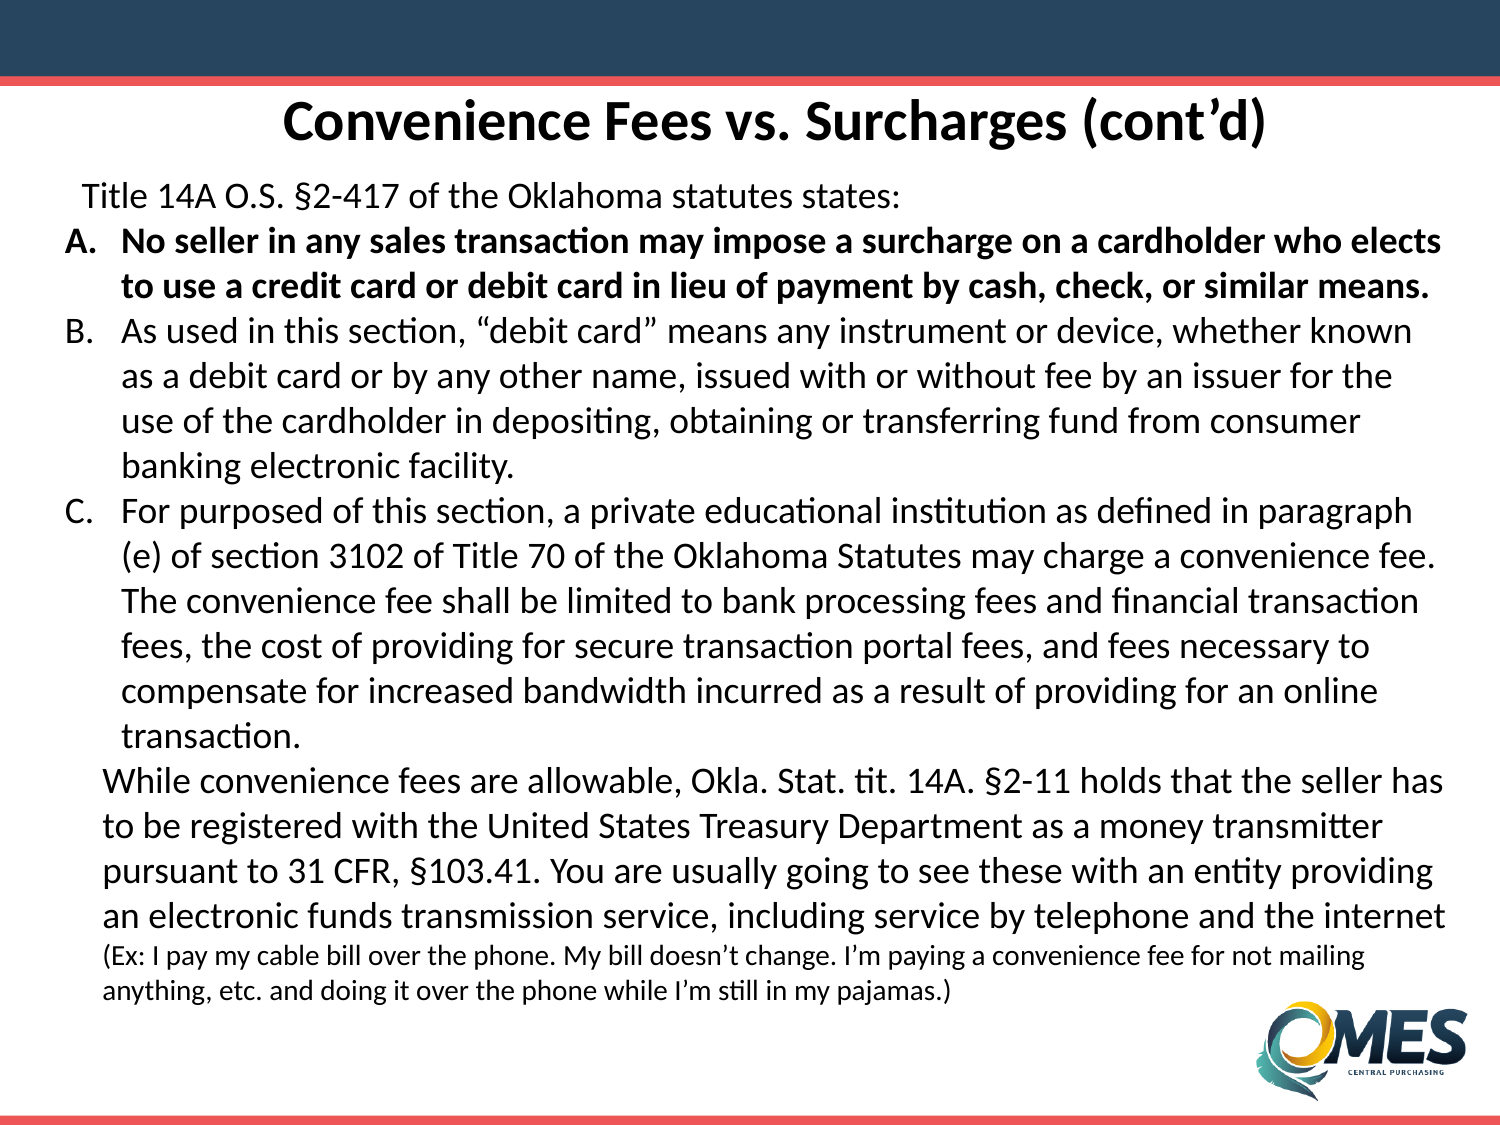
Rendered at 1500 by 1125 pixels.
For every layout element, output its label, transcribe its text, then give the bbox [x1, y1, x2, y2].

text_box Title 14A O.S. §2-417 of the Oklahoma statutes states: No seller in any sales transaction may impose a surcharge on a cardholder who elects to use a credit card or debit card in lieu of payment by cash, check, or similar means. As used in this section, “debit card” means any instrument or device, whether known as a debit card or by any other name, issued with or without fee by an issuer for the use of the cardholder in depositing, obtaining or transferring fund from consumer banking electronic facility. For purposed of this section, a private educational institution as defined in paragraph (e) of section 3102 of Title 70 of the Oklahoma Statutes may charge a convenience fee. The convenience fee shall be limited to bank processing fees and financial transaction fees, the cost of providing for secure transaction portal fees, and fees necessary to compensate for increased bandwidth incurred as a result of providing for an online transaction. While convenience fees are allowable, Okla. Stat. tit. 14A. §2-11 holds that the seller has to be registered with the United States Treasury Department as a money transmitter pursuant to 31 CFR, §103.41. You are usually going to see these with an entity providing an electronic funds transmission service, including service by telephone and the internet (Ex: I pay my cable bill over the phone. My bill doesn’t change. I’m paying a convenience fee for not mailing anything, etc. and doing it over the phone while I’m still in my pajamas.) [49, 163, 1463, 1014]
text_box Convenience Fees vs. Surcharges (cont’d) [268, 75, 1292, 160]
picture [0, 0, 1500, 1125]
